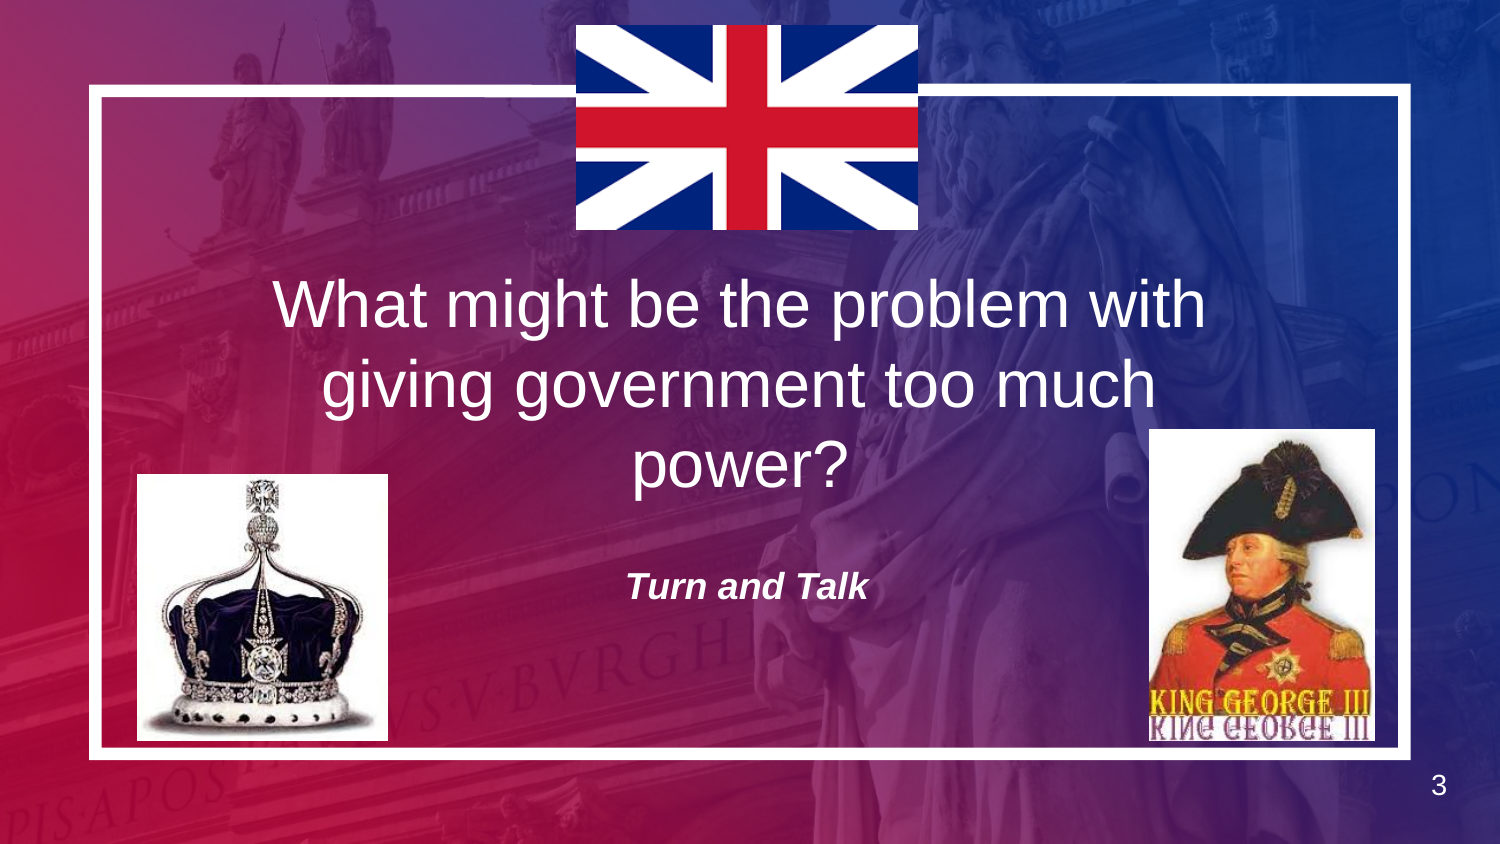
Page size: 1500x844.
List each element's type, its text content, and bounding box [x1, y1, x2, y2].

list What might be the problem with giving government too much power? [212, 221, 1269, 540]
text_box Turn and Talk [478, 554, 1016, 615]
text_box 3 [1416, 758, 1500, 809]
picture [0, 0, 1500, 844]
